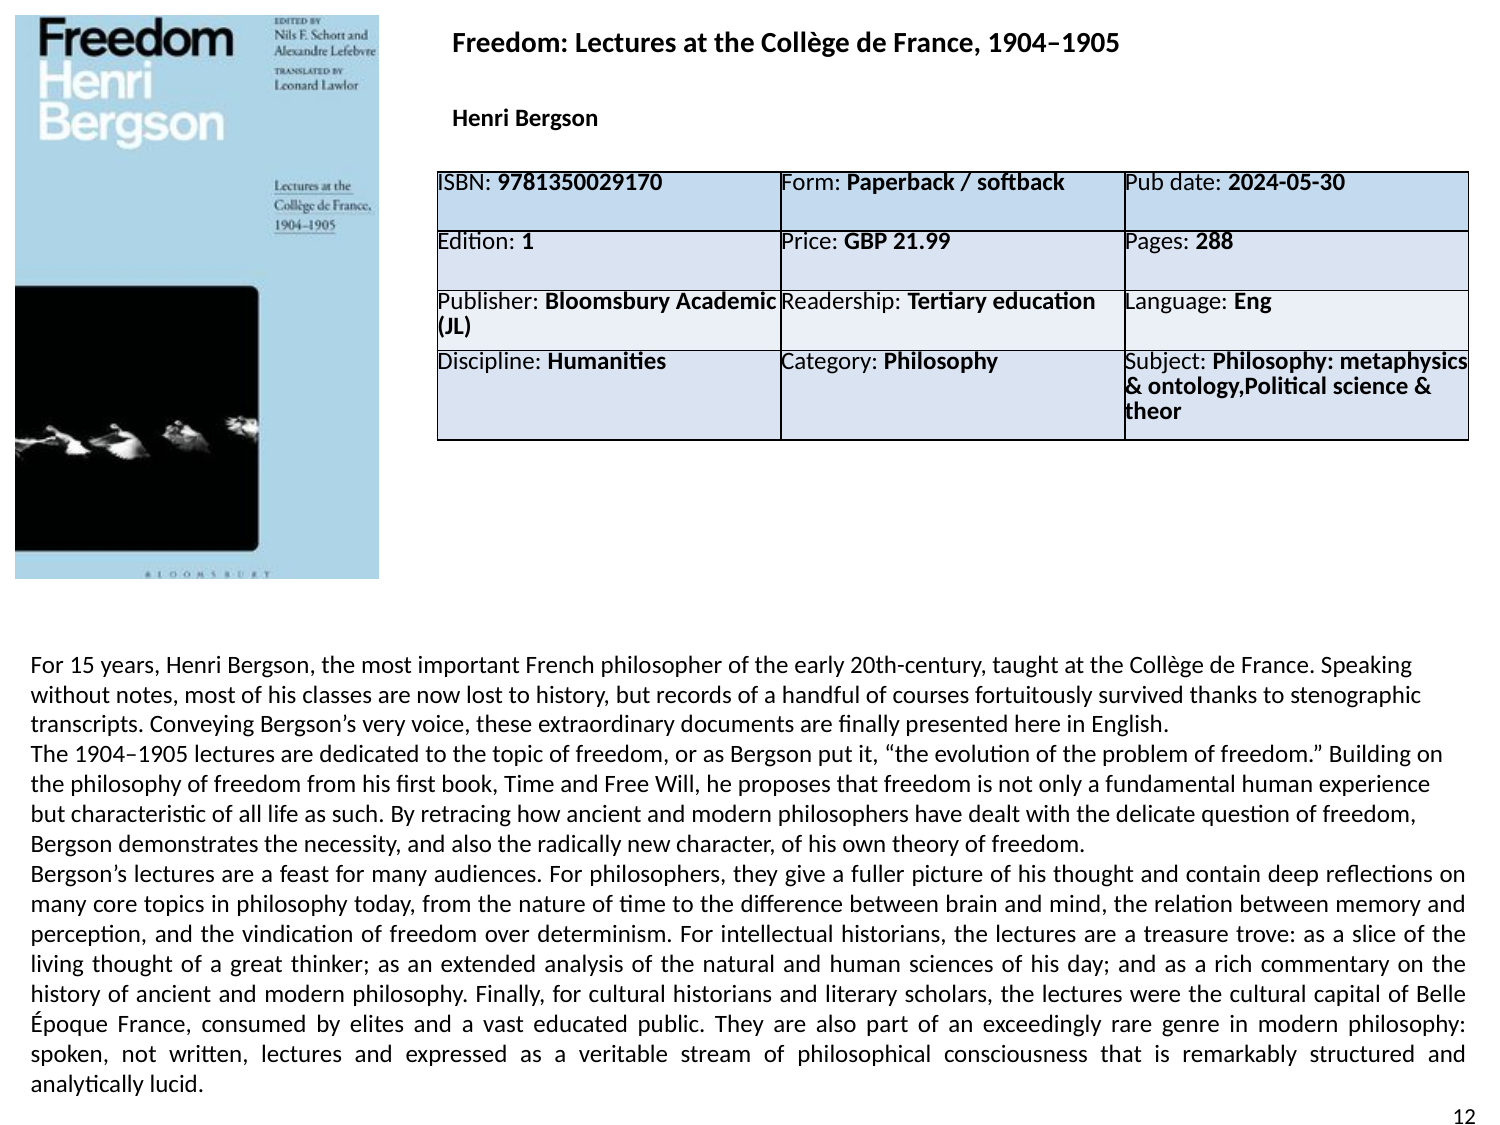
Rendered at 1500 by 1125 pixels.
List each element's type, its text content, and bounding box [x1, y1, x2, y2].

table_header Pub date: 2024-05-30 [1126, 173, 1468, 230]
table_cell Discipline: Humanities [438, 351, 780, 439]
text_box 12 [1437, 1093, 1500, 1125]
text_box Henri Bergson [437, 93, 1469, 139]
table_cell Readership: Tertiary education [782, 291, 1124, 350]
text_box Freedom: Lectures at the Collège de France, 1904–1905 [437, 15, 1469, 66]
table_cell Subject: Philosophy: metaphysics & ontology,Political science & theor [1126, 351, 1468, 439]
table_cell Language: Eng [1126, 291, 1468, 350]
table_header ISBN: 9781350029170 [438, 173, 780, 230]
table_cell Publisher: Bloomsbury Academic (JL) [438, 291, 780, 350]
table_header Form: Paperback / softback [782, 173, 1124, 230]
text_box For 15 years, Henri Bergson, the most important French philosopher of the early 20th-century, taught at the Collège de France. Speaking without notes, most of his classes are now lost to history, but records of a handful of courses fortuitously survived thanks to stenographic transcripts. Conveying Bergson’s very voice, these extraordinary documents are finally presented here in English. The 1904–1905 lectures are dedicated to the topic of freedom, or as Bergson put it, “the evolution of the problem of freedom.” Building on the philosophy of freedom from his first book, Time and Free Will, he proposes that freedom is not only a fundamental human experience but characteristic of all life as such. By retracing how ancient and modern philosophers have dealt with the delicate question of freedom, Bergson demonstrates the necessity, and also the radically new character, of his own theory of freedom. Bergson’s lectures are a feast for many audiences. For philosophers, they give a fuller picture of his thought and contain deep reflections on many core topics in philosophy today, from the nature of time to the difference between brain and mind, the relation between memory and perception, and the vindication of freedom over determinism. For intellectual historians, the lectures are a treasure trove: as a slice of the living thought of a great thinker; as an extended analysis of the natural and human sciences of his day; and as a rich commentary on the history of ancient and modern philosophy. Finally, for cultural historians and literary scholars, the lectures were the cultural capital of Belle Époque France, consumed by elites and a vast educated public. They are also part of an exceedingly rare genre in modern philosophy: spoken, not written, lectures and expressed as a veritable stream of philosophical consciousness that is remarkably structured and analytically lucid. [15, 640, 1485, 1105]
table_cell Category: Philosophy [782, 351, 1124, 439]
table_cell Pages: 288 [1126, 232, 1468, 290]
picture [15, 15, 379, 579]
table_cell Price: GBP 21.99 [782, 232, 1124, 290]
table_cell Edition: 1 [438, 232, 780, 290]
